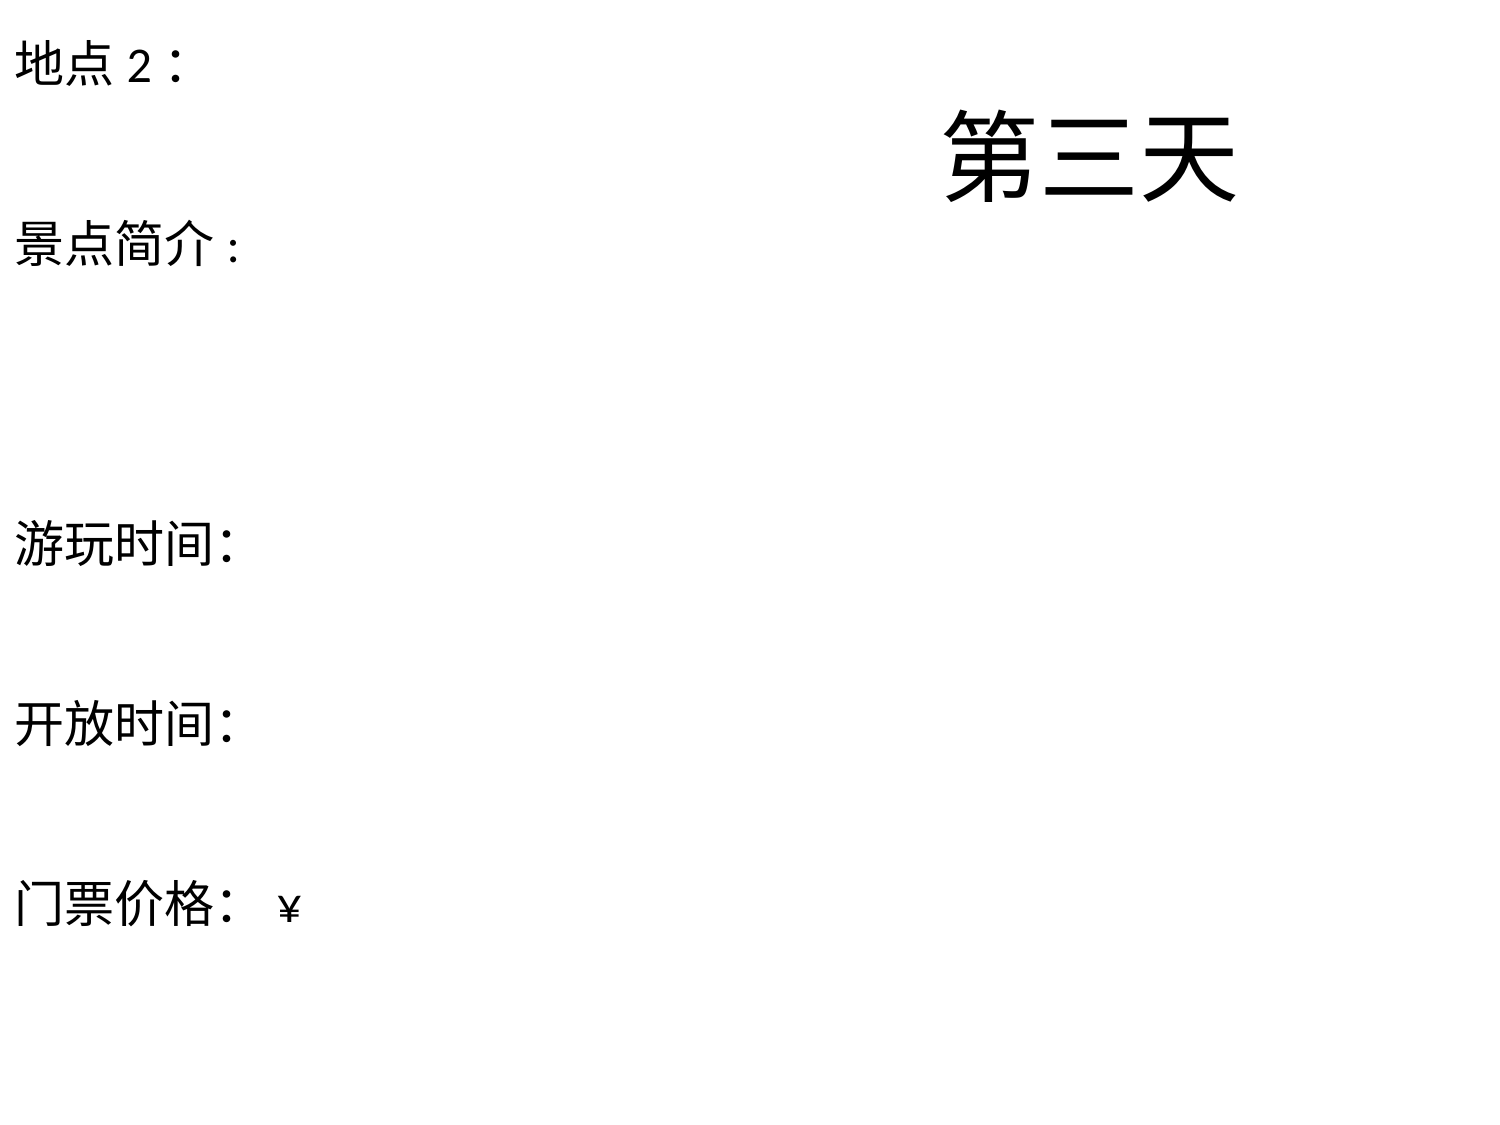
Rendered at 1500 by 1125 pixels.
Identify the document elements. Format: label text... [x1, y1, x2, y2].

text_box 第三天 [924, 87, 1425, 223]
text_box 地点2： 景点简介: 游玩时间： 开放时间： 门票价格：¥ [0, 24, 1500, 1060]
